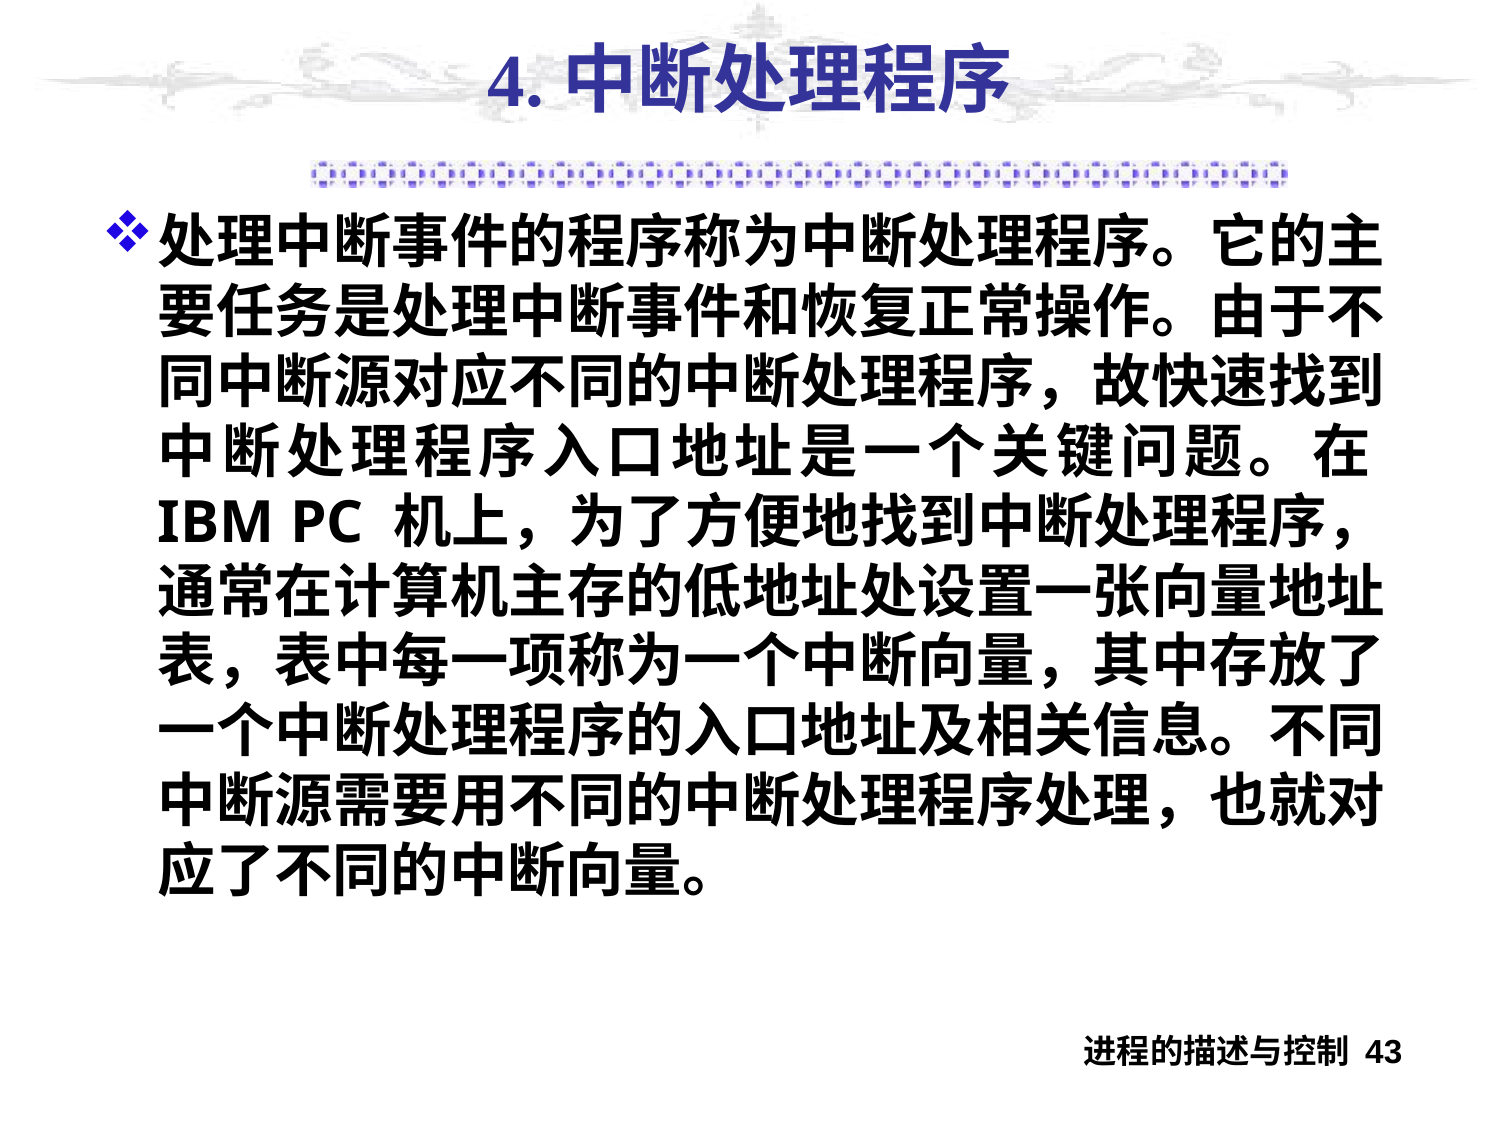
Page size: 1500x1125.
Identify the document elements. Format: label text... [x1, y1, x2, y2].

list 处理中断事件的程序称为中断处理程序。它的主要任务是处理中断事件和恢复正常操作。由于不同中断源对应不同的中断处理程序，故快速找到中断处理程序入口地址是一个关键问题。在IBM PC 机上，为了方便地找到中断处理程序，通常在计算机主存的低地址处设置一张向量地址表，表中每一项称为一个中断向量，其中存放了一个中断处理程序的入口地址及相关信息。不同中断源需要用不同的中断处理程序处理，也就对应了不同的中断向量。 [86, 196, 1400, 1000]
title 4.中断处理程序 [49, 30, 1451, 122]
picture [0, 0, 1500, 188]
